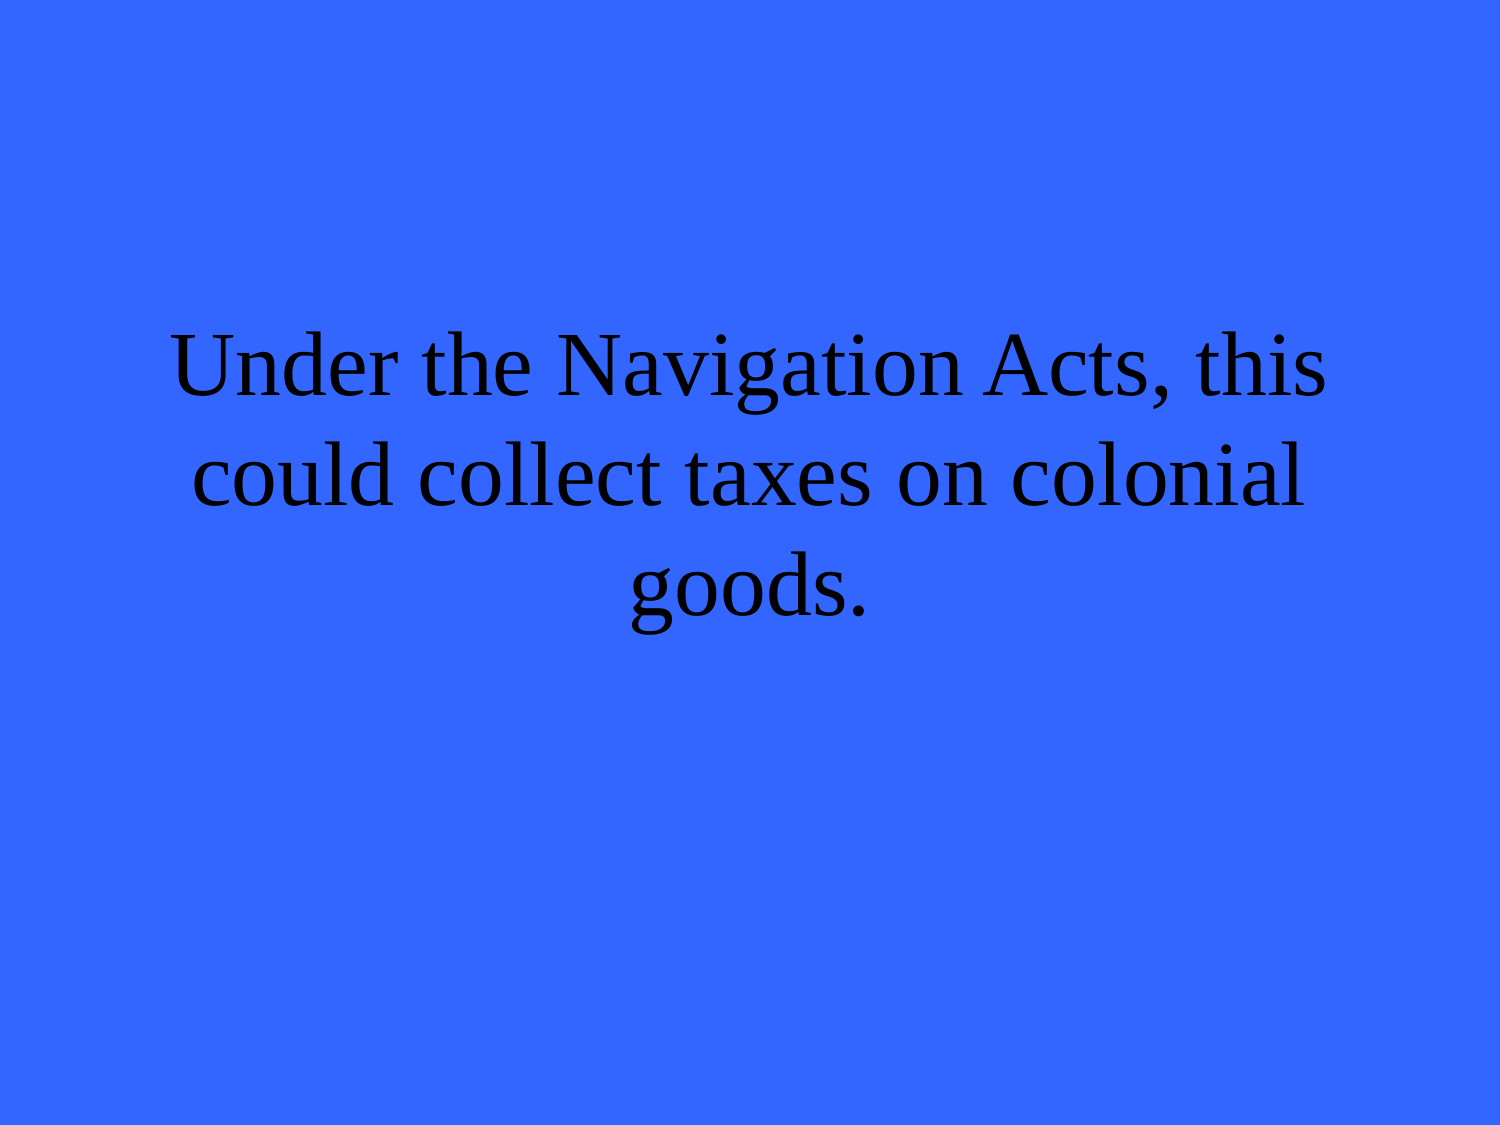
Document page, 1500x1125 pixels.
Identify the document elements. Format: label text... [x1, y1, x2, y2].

title Under the Navigation Acts, this could collect taxes on colonial goods. [112, 375, 1388, 563]
